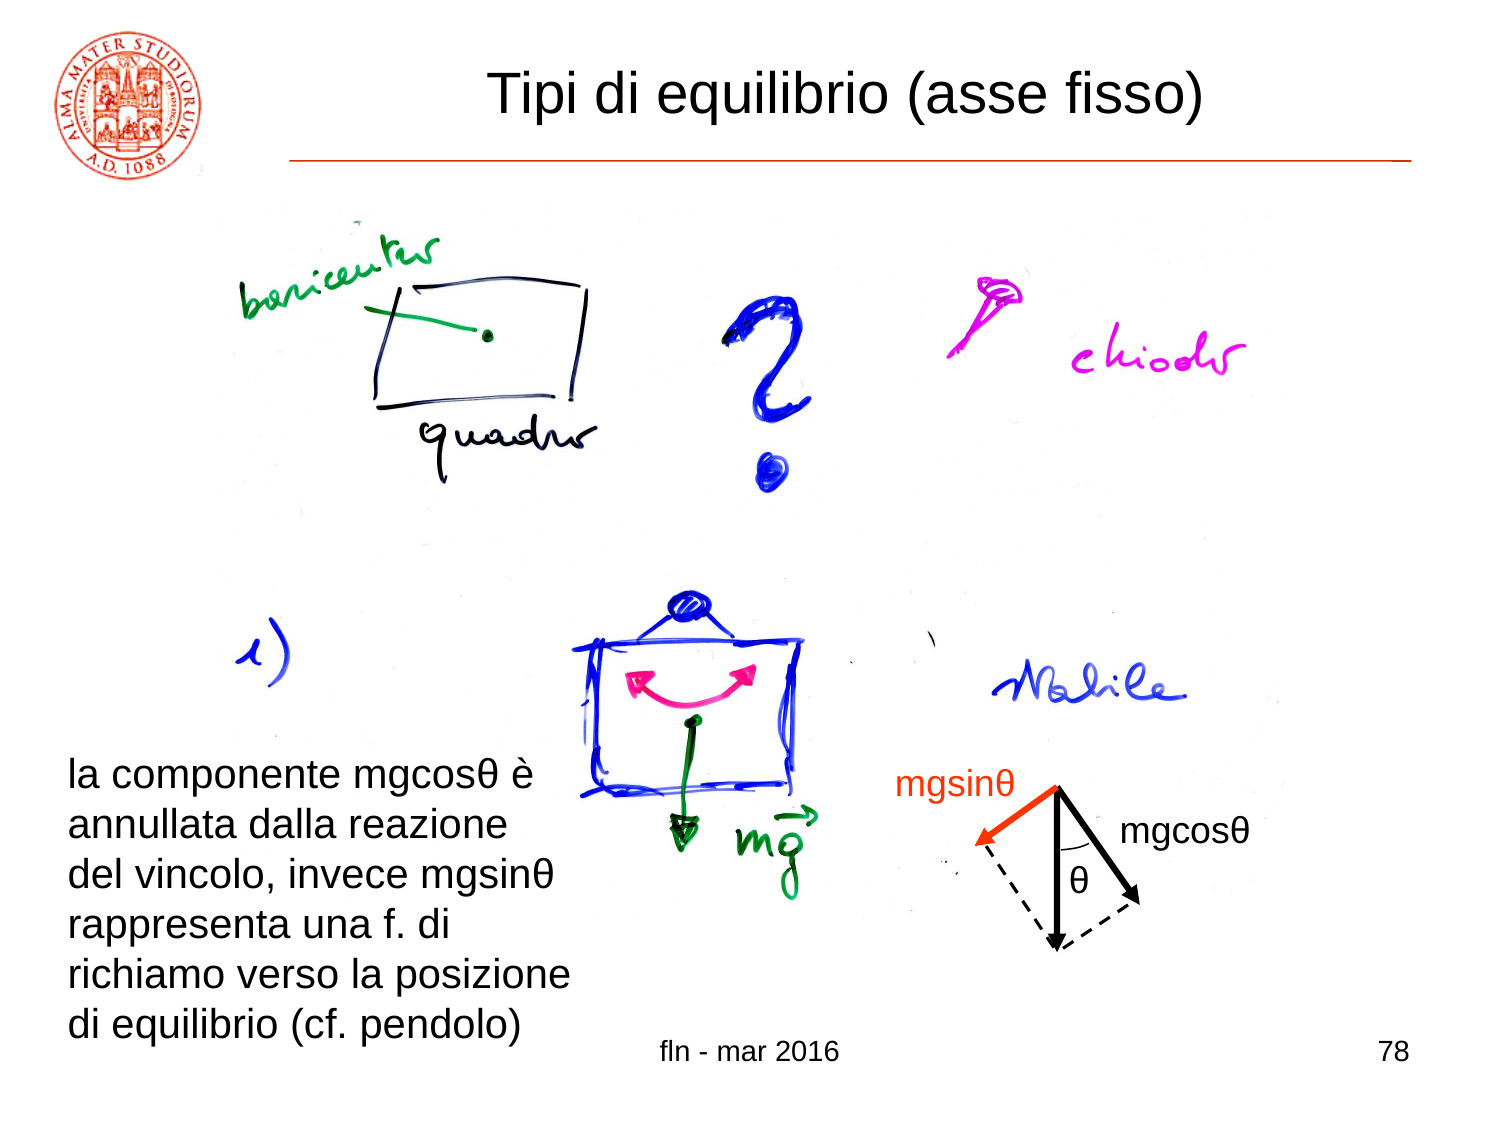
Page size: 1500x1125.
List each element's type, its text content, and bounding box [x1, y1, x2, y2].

text_box [1050, 927, 1064, 951]
title Tipi di equilibrio (asse fisso) [277, 42, 1415, 137]
picture [53, 30, 203, 199]
picture [215, 205, 1285, 920]
slide_number 78 [1074, 1024, 1425, 1103]
text_box la componente mgcosθ è annullata dalla reazione del vincolo, invece mgsinθ rappresenta una f. di richiamo verso la posizione di equilibrio (cf. pendolo) [52, 739, 587, 1055]
footer fln - mar 2016 [512, 1024, 988, 1103]
